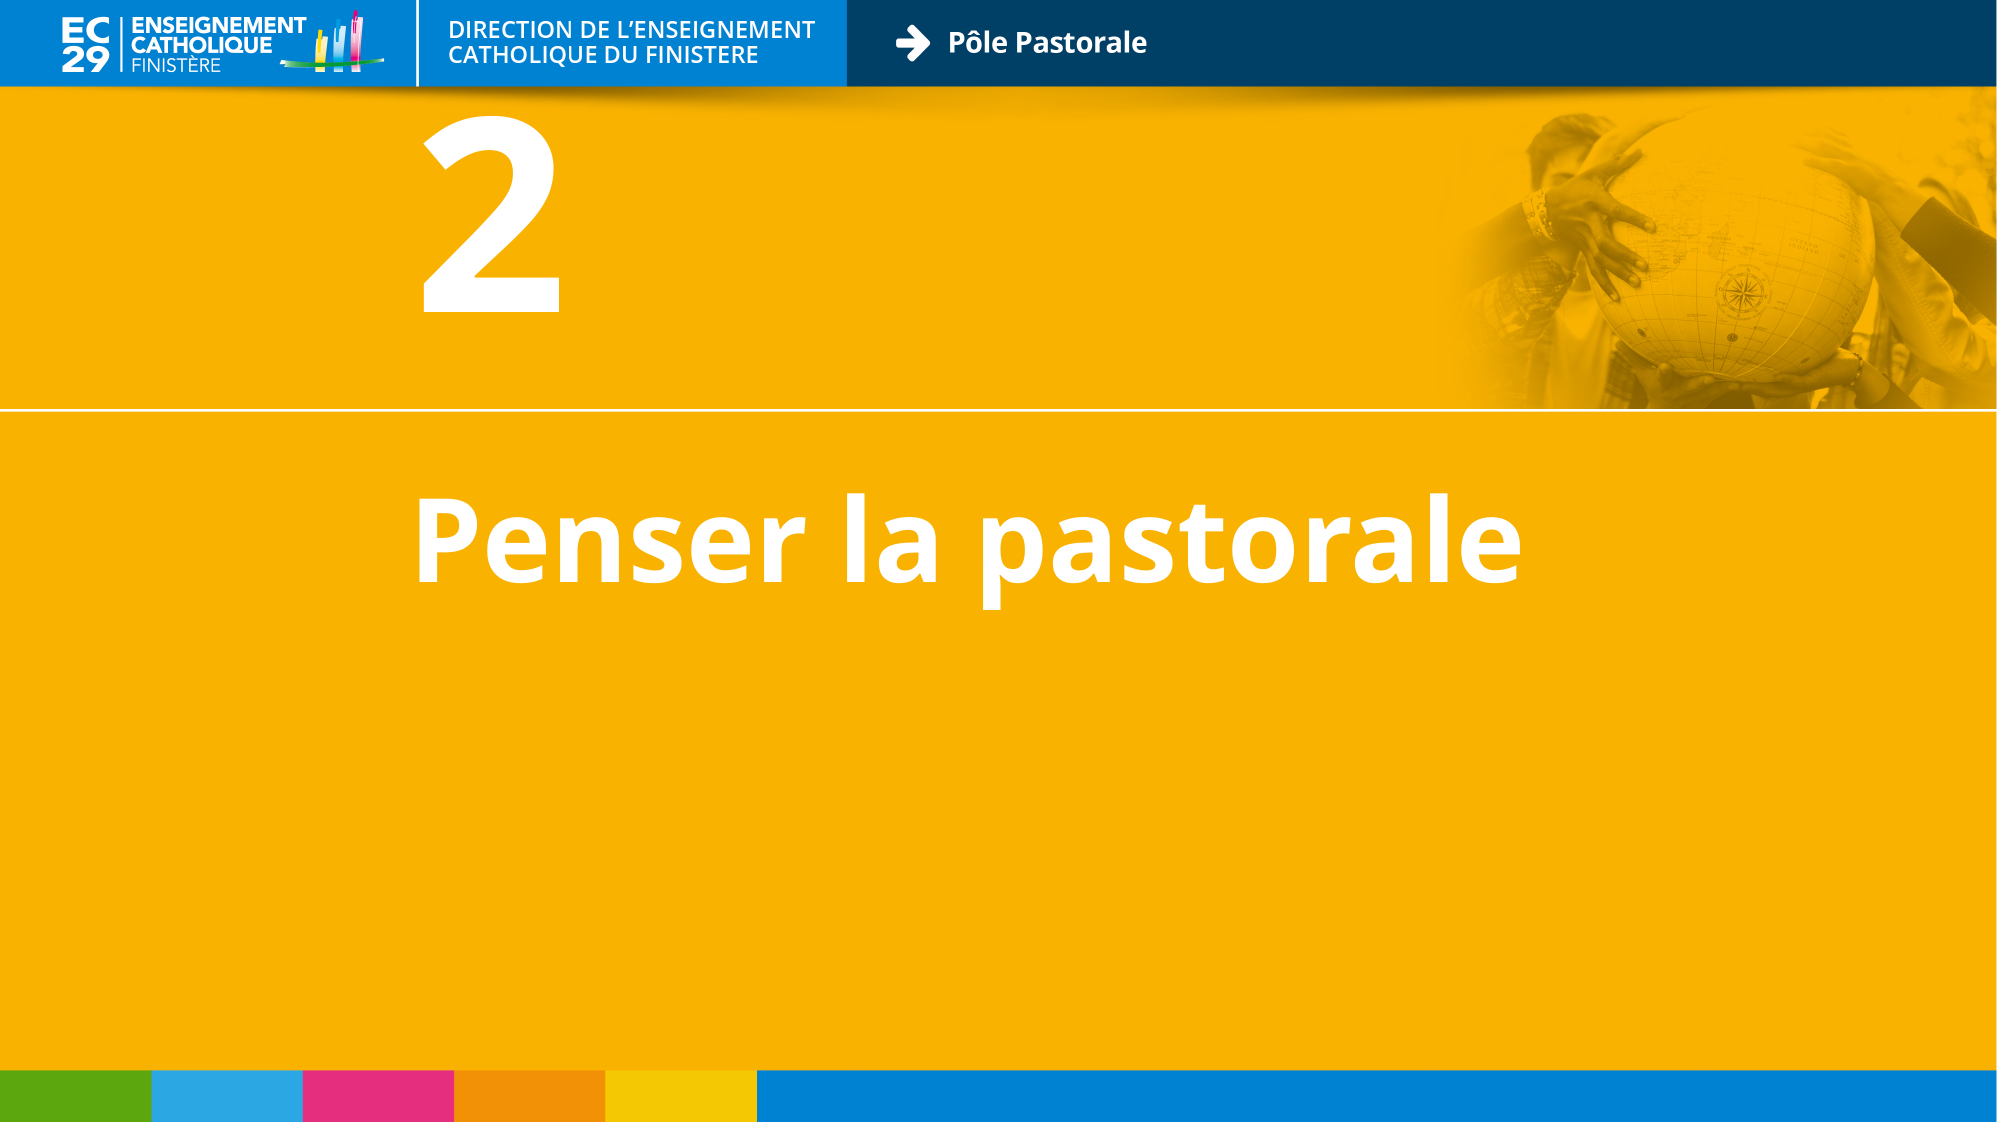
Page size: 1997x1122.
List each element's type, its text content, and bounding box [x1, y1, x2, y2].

text_box 2 [398, 231, 1449, 408]
picture [0, 0, 1997, 1122]
text_box Penser la pastorale [394, 471, 1958, 988]
